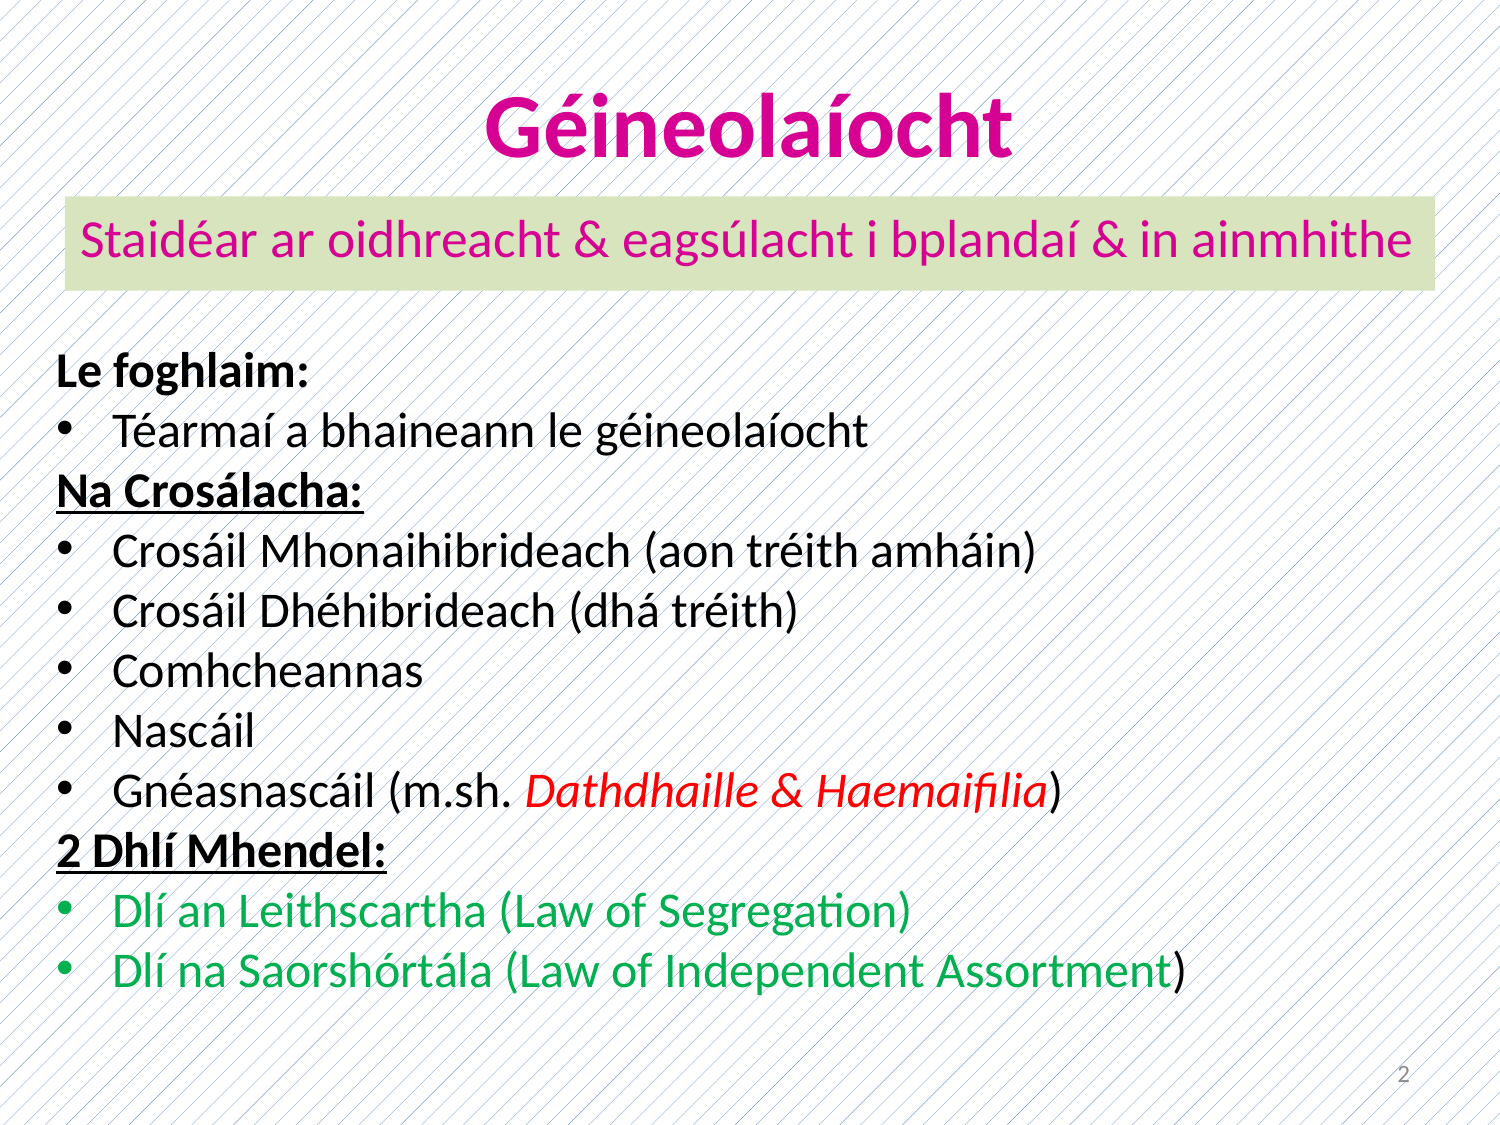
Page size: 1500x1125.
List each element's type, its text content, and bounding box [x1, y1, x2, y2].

slide_number 2 [1074, 1042, 1425, 1103]
title Géineolaíocht [75, 45, 1425, 196]
list Staidéar ar oidhreacht & eagsúlacht i bplandaí & in ainmhithe [64, 196, 1436, 291]
text_box Le foghlaim: Téarmaí a bhaineann le géineolaíocht Na Crosálacha: Crosáil Mhonaihibrideach (aon tréith amháin) Crosáil Dhéhibrideach (dhá tréith) Comhcheannas Nascáil Gnéasnascáil (m.sh. Dathdhaille & Haemaifilia) 2 Dhlí Mhendel: Dlí an Leithscartha (Law of Segregation) Dlí na Saorshórtála (Law of Independent Assortment) [41, 330, 1365, 1006]
